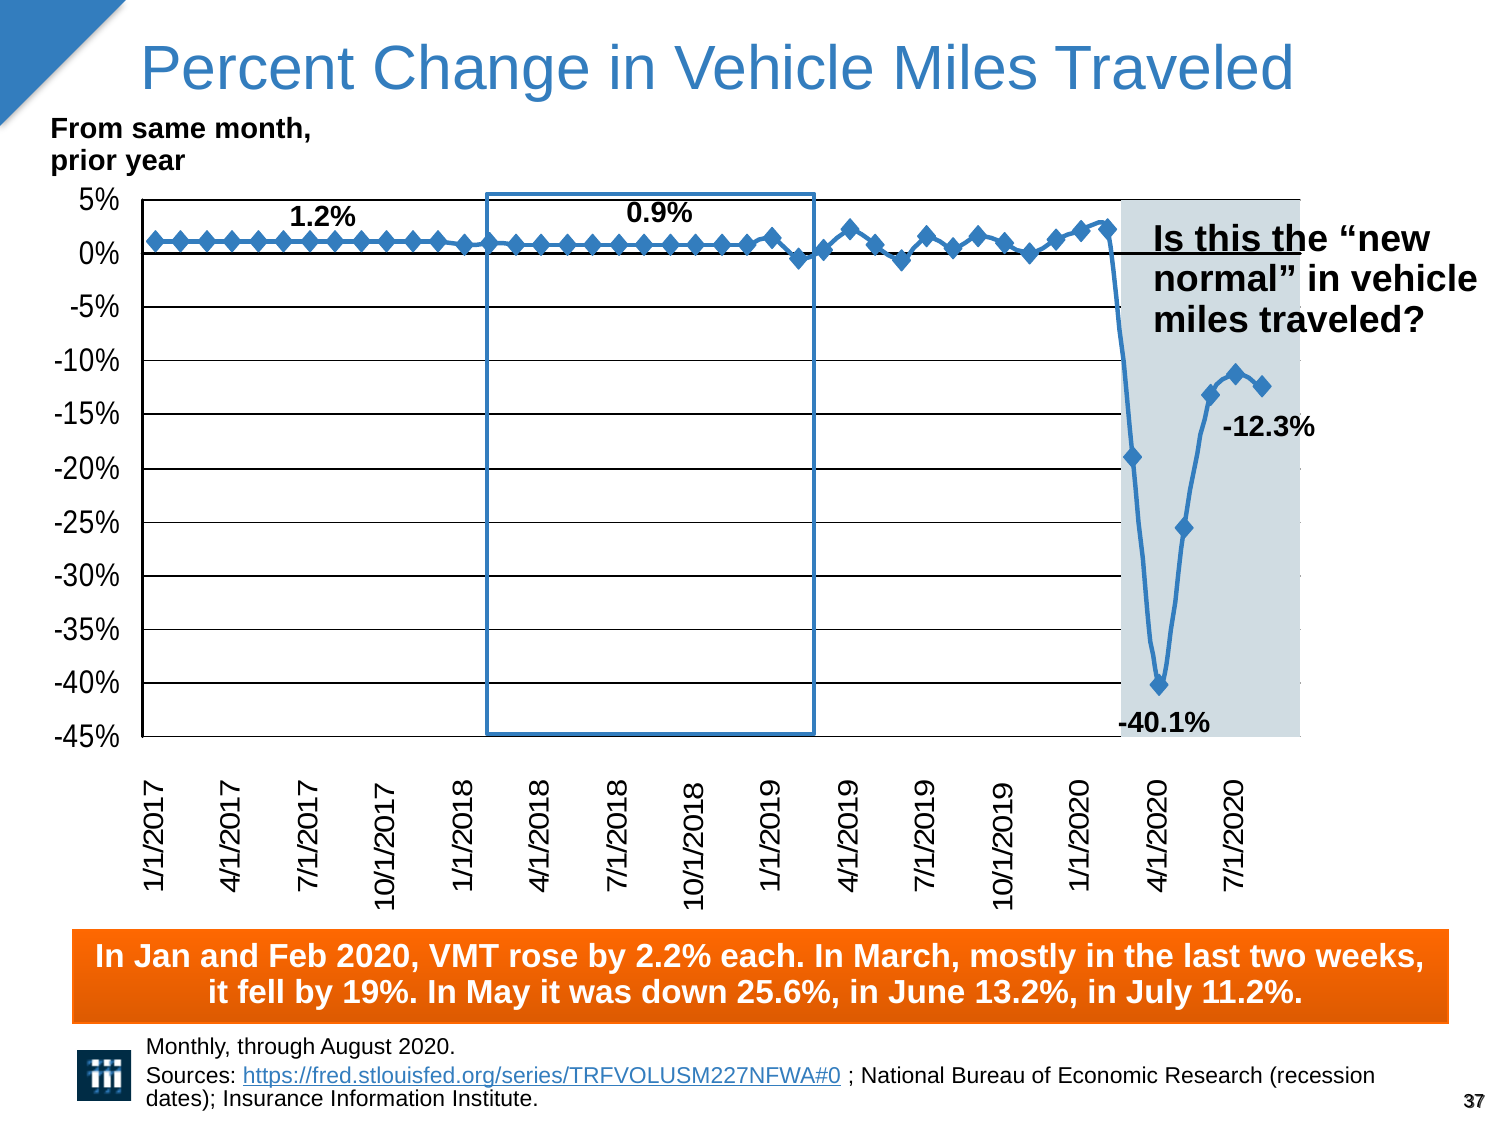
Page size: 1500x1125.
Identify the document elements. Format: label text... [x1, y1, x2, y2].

text_box From same month, prior year [35, 106, 364, 184]
text_box Is this the “new normal” in vehicle miles traveled? [1335, 211, 1500, 348]
title Percent Change in Vehicle Miles Traveled [125, 0, 1352, 111]
text_box In Jan and Feb 2020, VMT rose by 2.2% each. In March, mostly in the last two weeks, it fell by 19%. In May it was down 25.6%, in June 13.2%, in July 11.2%. [73, 929, 1449, 1024]
text_box Monthly, through August 2020. Sources: https://fred.stlouisfed.org/series/TRFVOLUSM227NFWA#0 ; National Bureau of Economic Research (recession dates); Insurance Information Institute. [85, 1035, 1415, 1125]
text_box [41, 160, 1332, 955]
text_box 37 [1415, 1091, 1485, 1111]
